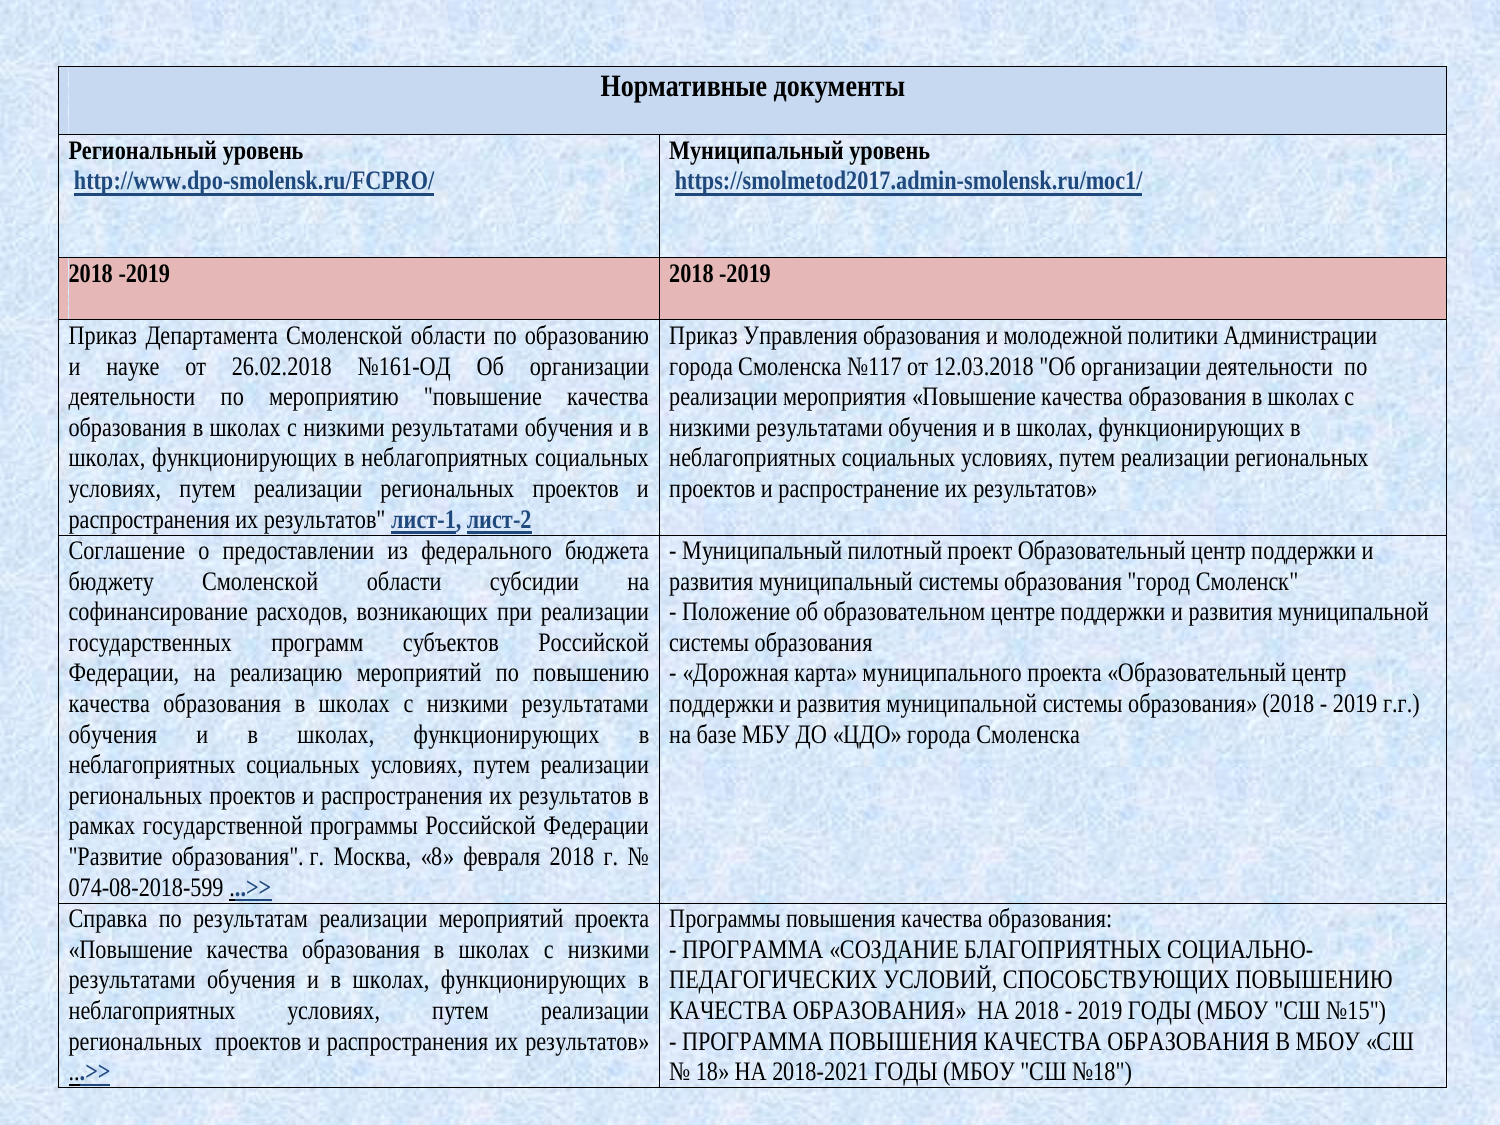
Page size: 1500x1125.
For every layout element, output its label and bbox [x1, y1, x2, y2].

text_box [57, 66, 1448, 1095]
picture [0, 0, 1500, 1125]
